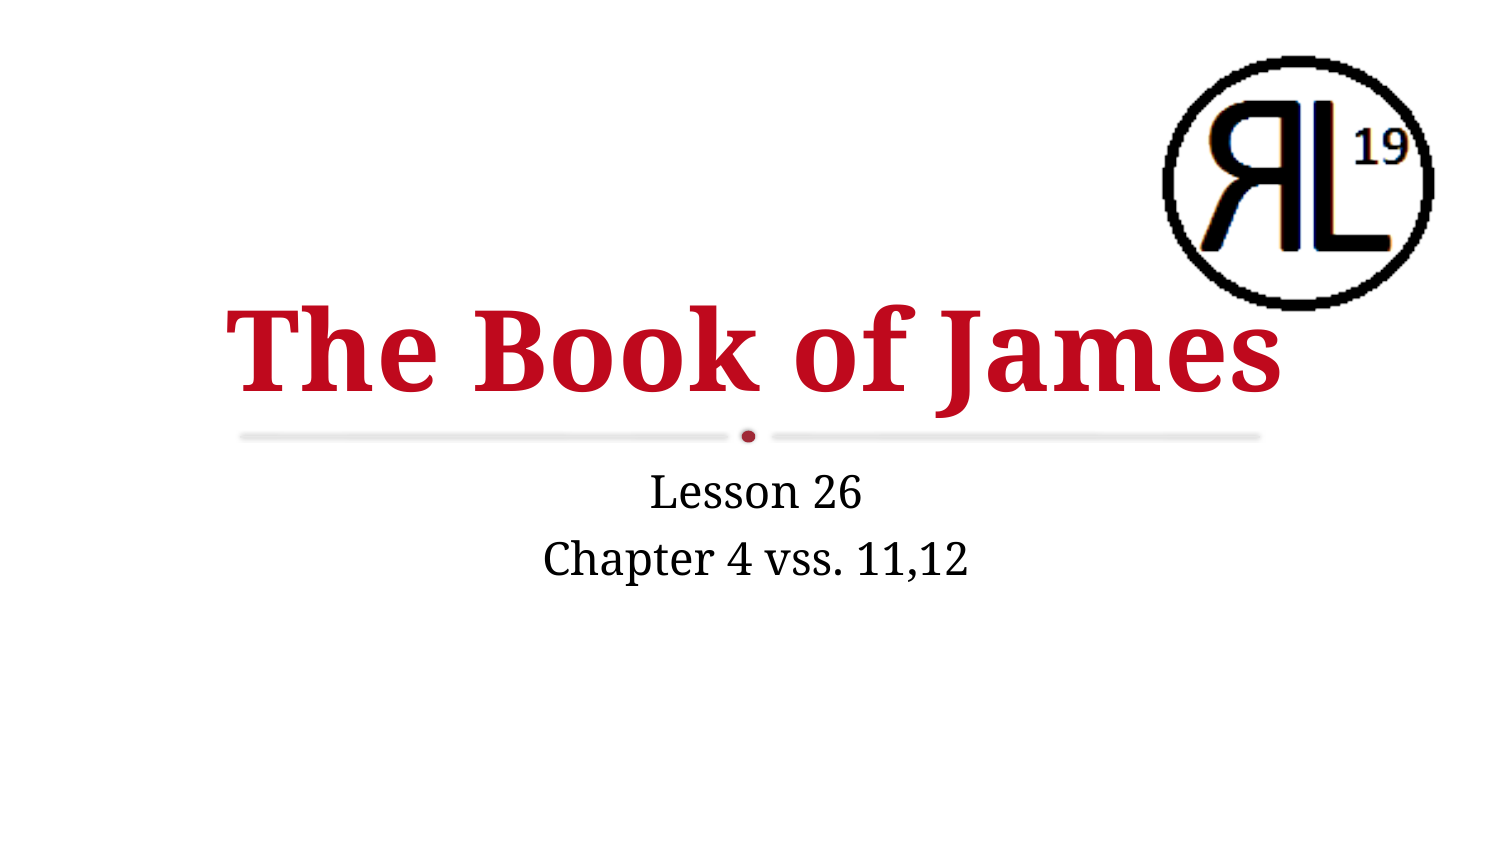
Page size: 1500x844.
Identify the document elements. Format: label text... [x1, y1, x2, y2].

text_box The Book of James [211, 271, 1302, 422]
picture [1061, 0, 1500, 357]
subtitle Lesson 26 Chapter 4 vss. 11,12 [75, 455, 1438, 596]
